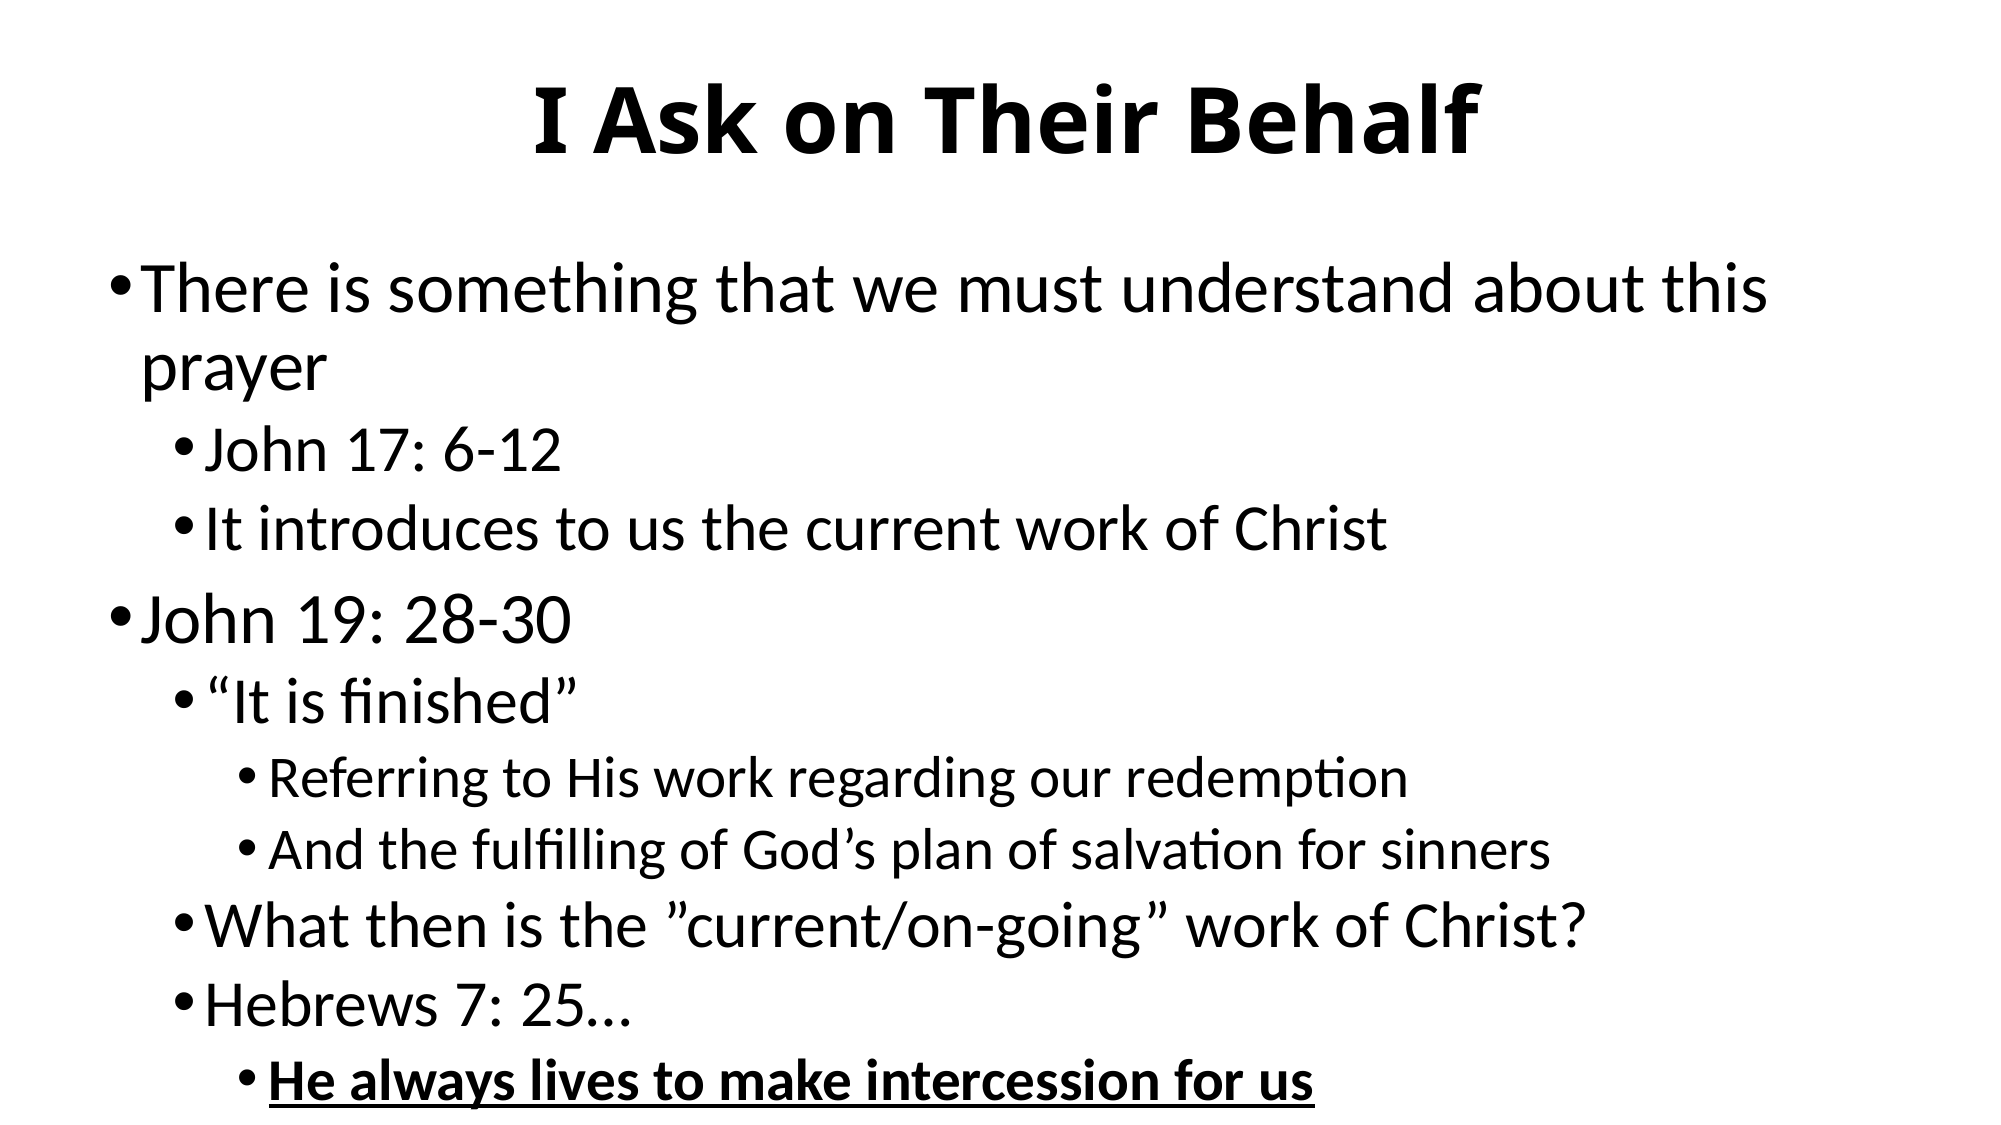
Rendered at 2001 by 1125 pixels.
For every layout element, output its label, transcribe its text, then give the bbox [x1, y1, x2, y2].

list There is something that we must understand about this prayer John 17: 6-12 It introduces to us the current work of Christ John 19: 28-30 “It is finished” Referring to His work regarding our redemption And the fulfilling of God’s plan of salvation for sinners What then is the ”current/on-going” work of Christ? Hebrews 7: 25… He always lives to make intercession for us [93, 242, 1920, 1125]
title I Ask on Their Behalf [93, 41, 1920, 207]
